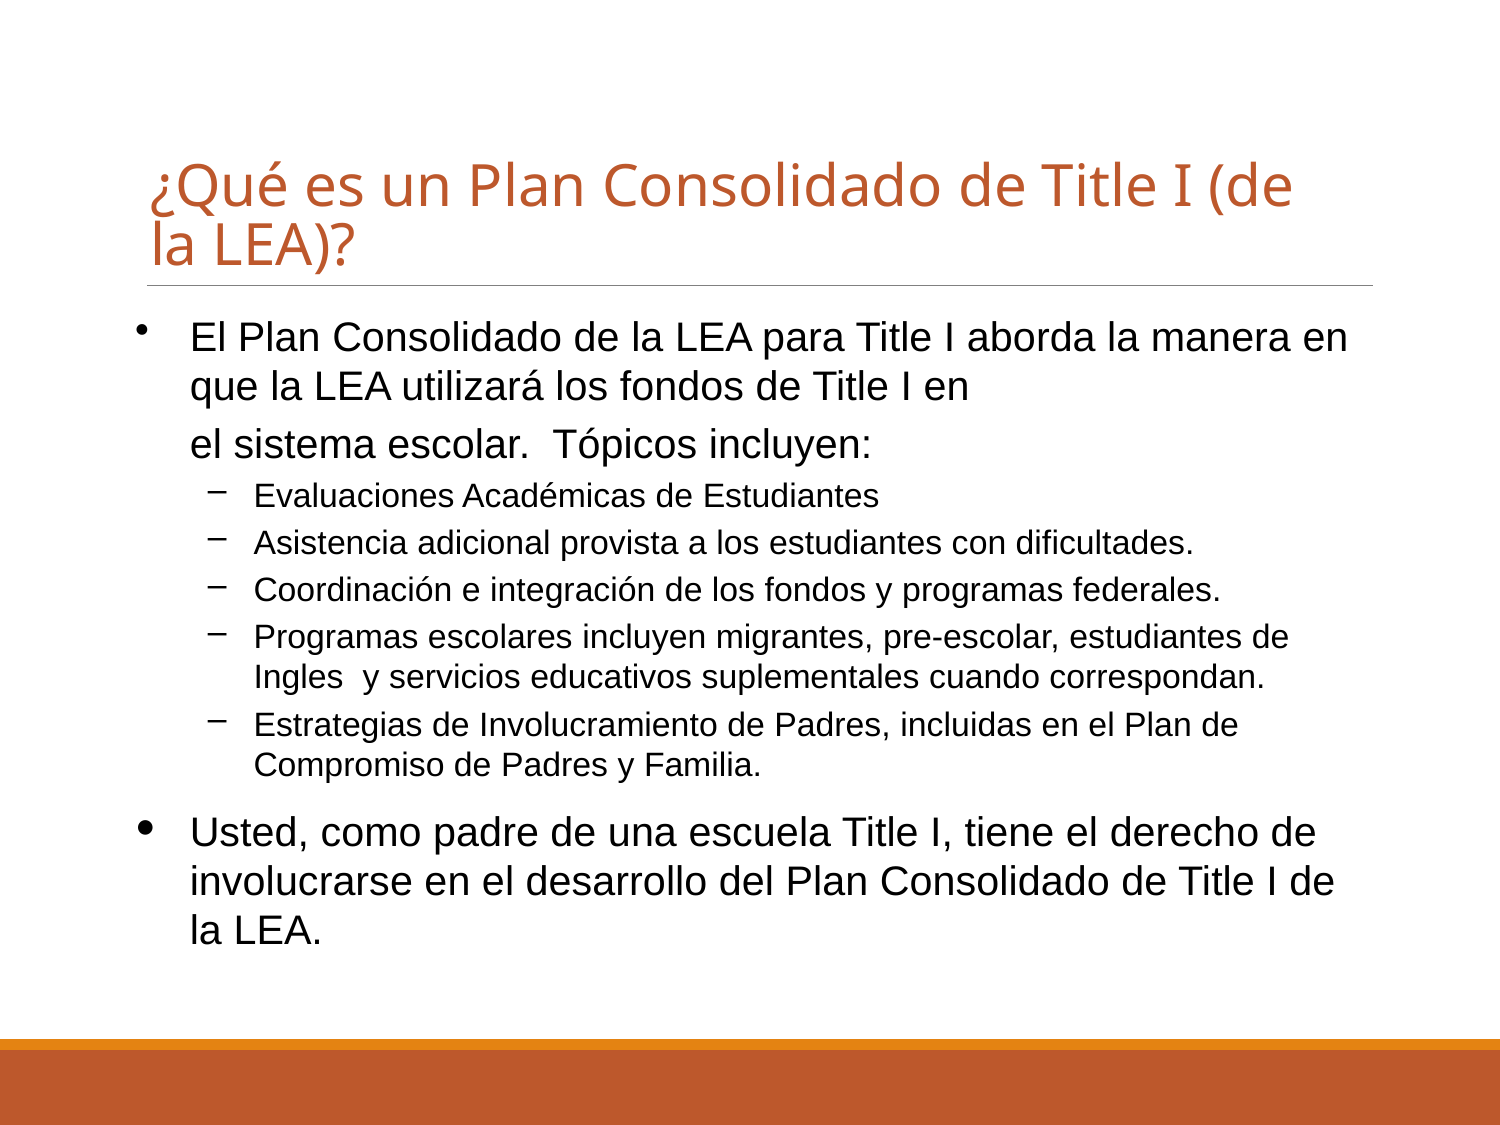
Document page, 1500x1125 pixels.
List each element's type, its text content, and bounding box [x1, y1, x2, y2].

list El Plan Consolidado de la LEA para Title I aborda la manera en que la LEA utilizará los fondos de Title I en el sistema escolar. Tópicos incluyen: Evaluaciones Académicas de Estudiantes Asistencia adicional provista a los estudiantes con dificultades. Coordinación e integración de los fondos y programas federales. Programas escolares incluyen migrantes, pre-escolar, estudiantes de Ingles y servicios educativos suplementales cuando correspondan. Estrategias de Involucramiento de Padres, incluidas en el Plan de Compromiso de Padres y Familia. Usted, como padre de una escuela Title I, tiene el derecho de involucrarse en el desarrollo del Plan Consolidado de Title I de la LEA. [135, 302, 1373, 963]
title ¿Qué es un Plan Consolidado de Title I (de la LEA)? [135, 47, 1373, 285]
